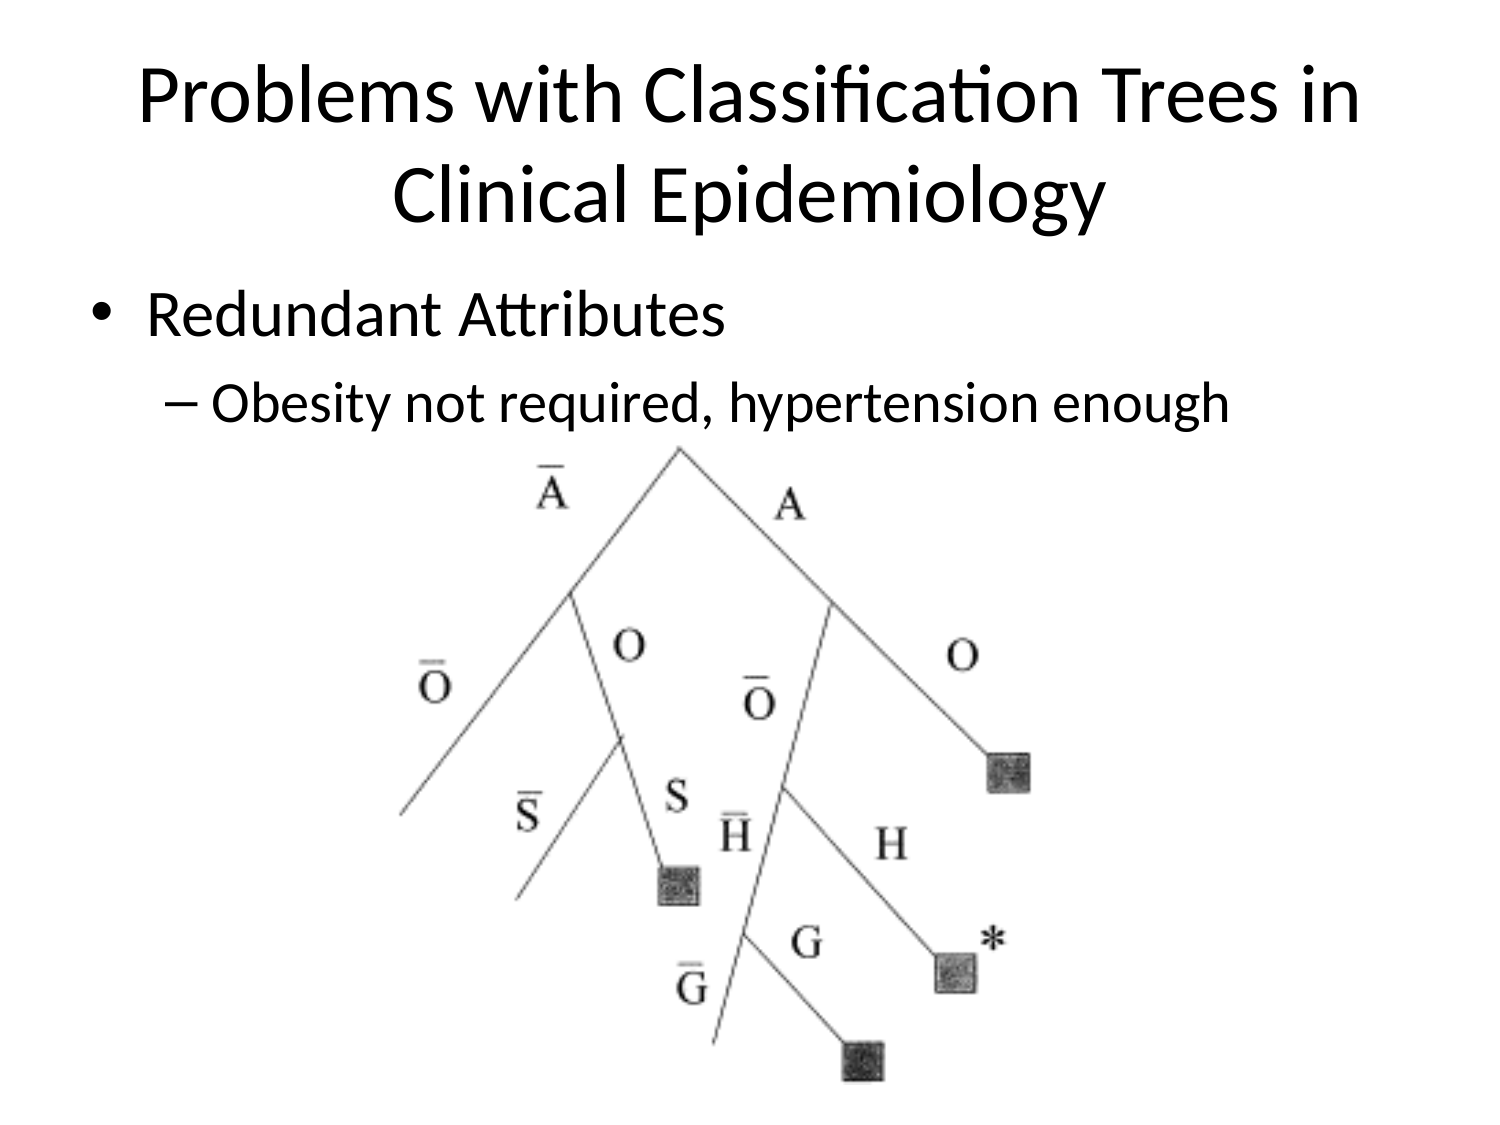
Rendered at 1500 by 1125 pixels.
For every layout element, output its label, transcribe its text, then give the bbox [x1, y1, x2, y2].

picture [395, 444, 1034, 1086]
list Redundant Attributes Obesity not required, hypertension enough [75, 262, 1425, 1005]
title Problems with Classification Trees in Clinical Epidemiology [75, 45, 1425, 233]
